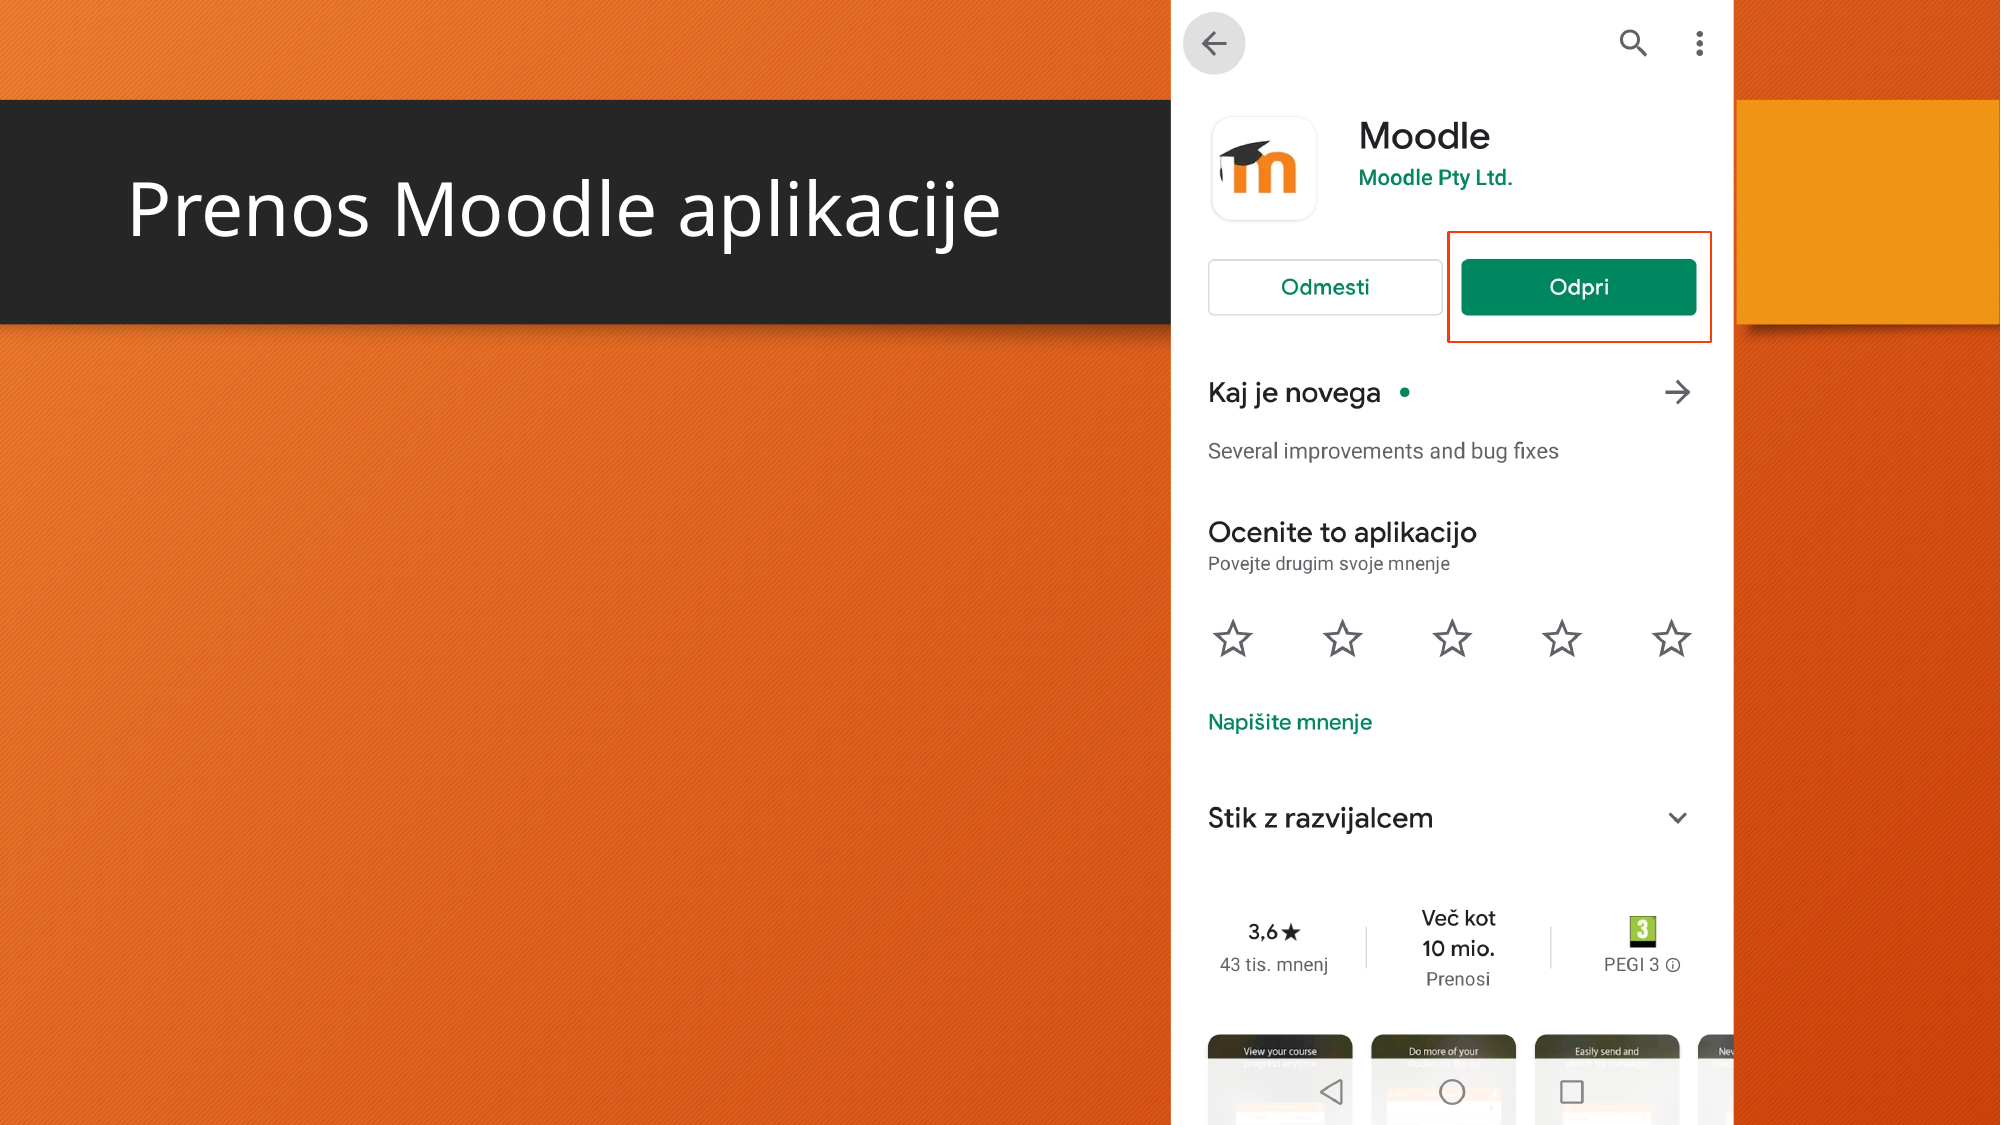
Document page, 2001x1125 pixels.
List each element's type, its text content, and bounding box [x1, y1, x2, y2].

picture [0, 0, 1734, 1125]
title Prenos Moodle aplikacije [111, 123, 1170, 301]
picture [1736, 325, 2000, 347]
